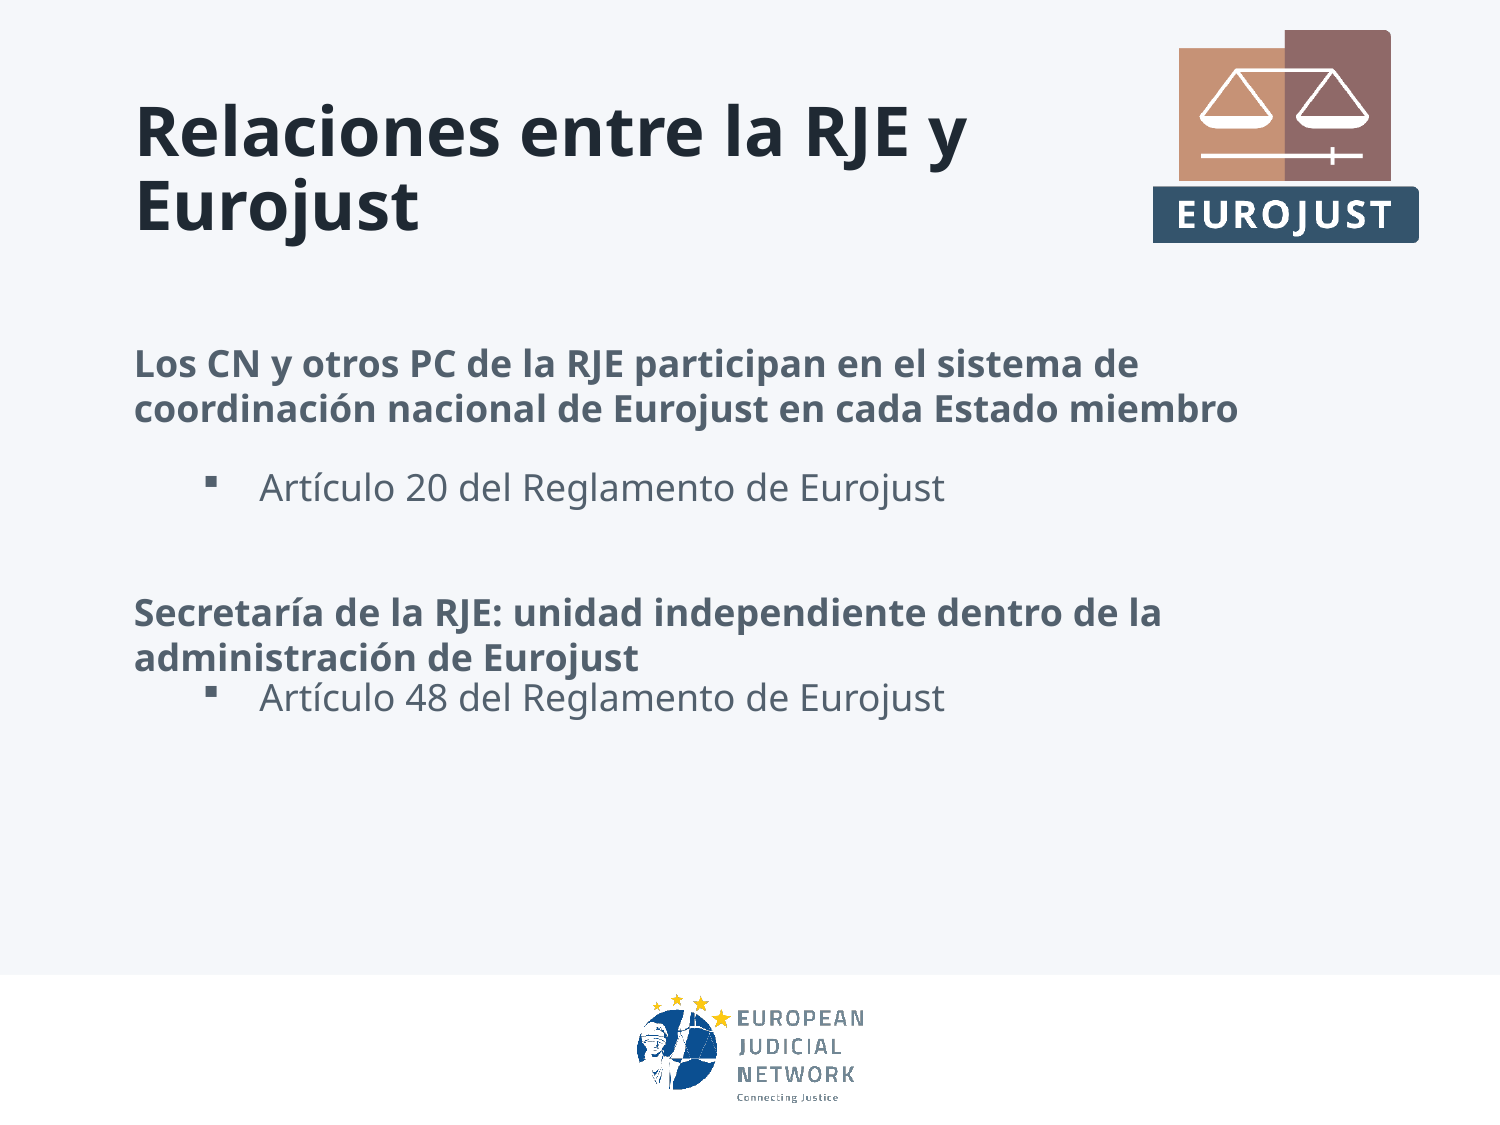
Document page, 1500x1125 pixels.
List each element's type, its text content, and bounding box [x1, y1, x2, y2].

picture [1153, 30, 1419, 243]
title Relaciones entre la RJE y Eurojust [119, 62, 1172, 280]
text_box Secretaría de la RJE: unidad independiente dentro de la administración de Eurojust [119, 581, 1405, 686]
text_box Artículo 20 del Reglamento de Eurojust [187, 456, 1253, 517]
text_box Los CN y otros PC de la RJE participan en el sistema de coordinación nacional de Eurojust en cada Estado miembro [119, 332, 1405, 437]
picture [637, 993, 863, 1103]
text_box Artículo 48 del Reglamento de Eurojust [187, 666, 1253, 727]
